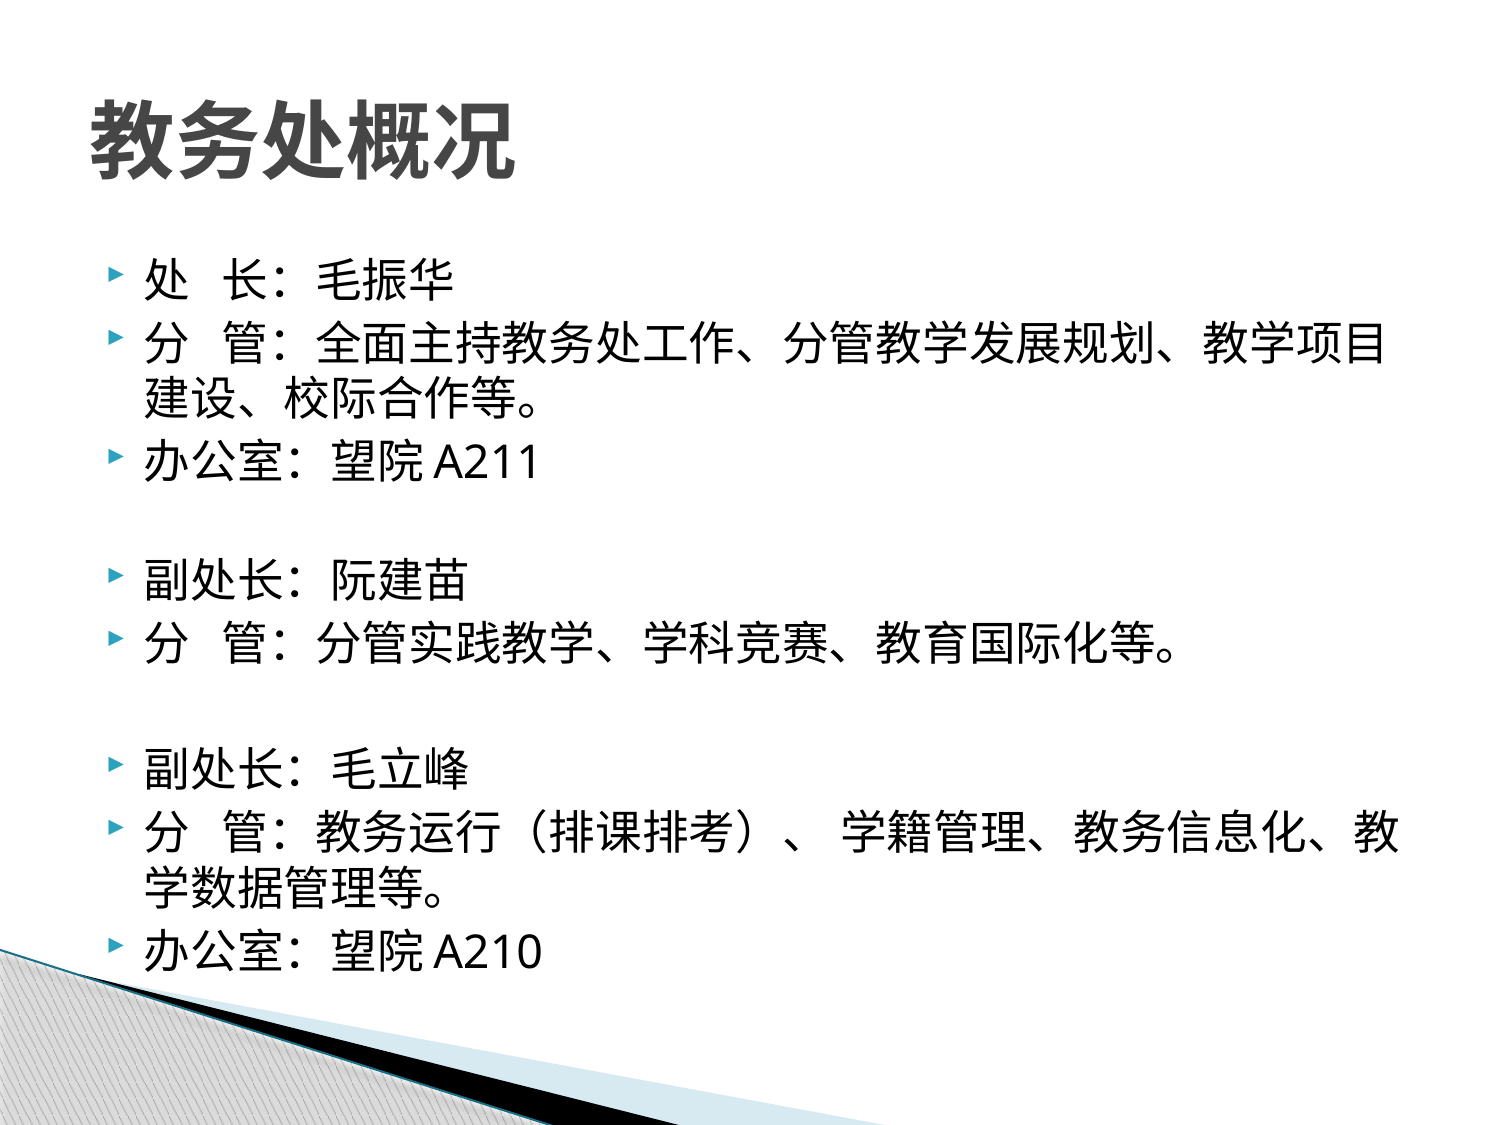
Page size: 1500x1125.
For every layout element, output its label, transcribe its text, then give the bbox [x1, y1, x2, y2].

title 教务处概况 [75, 45, 1425, 233]
list 处 长：毛振华 分 管：全面主持教务处工作、分管教学发展规划、教学项目建设、校际合作等。 办公室：望院A211 副处长：阮建苗 分 管：分管实践教学、学科竞赛、教育国际化等。 副处长：毛立峰 分 管：教务运行（排课排考）、 学籍管理、教务信息化、教学数据管理等。 办公室：望院A210 [75, 243, 1425, 986]
